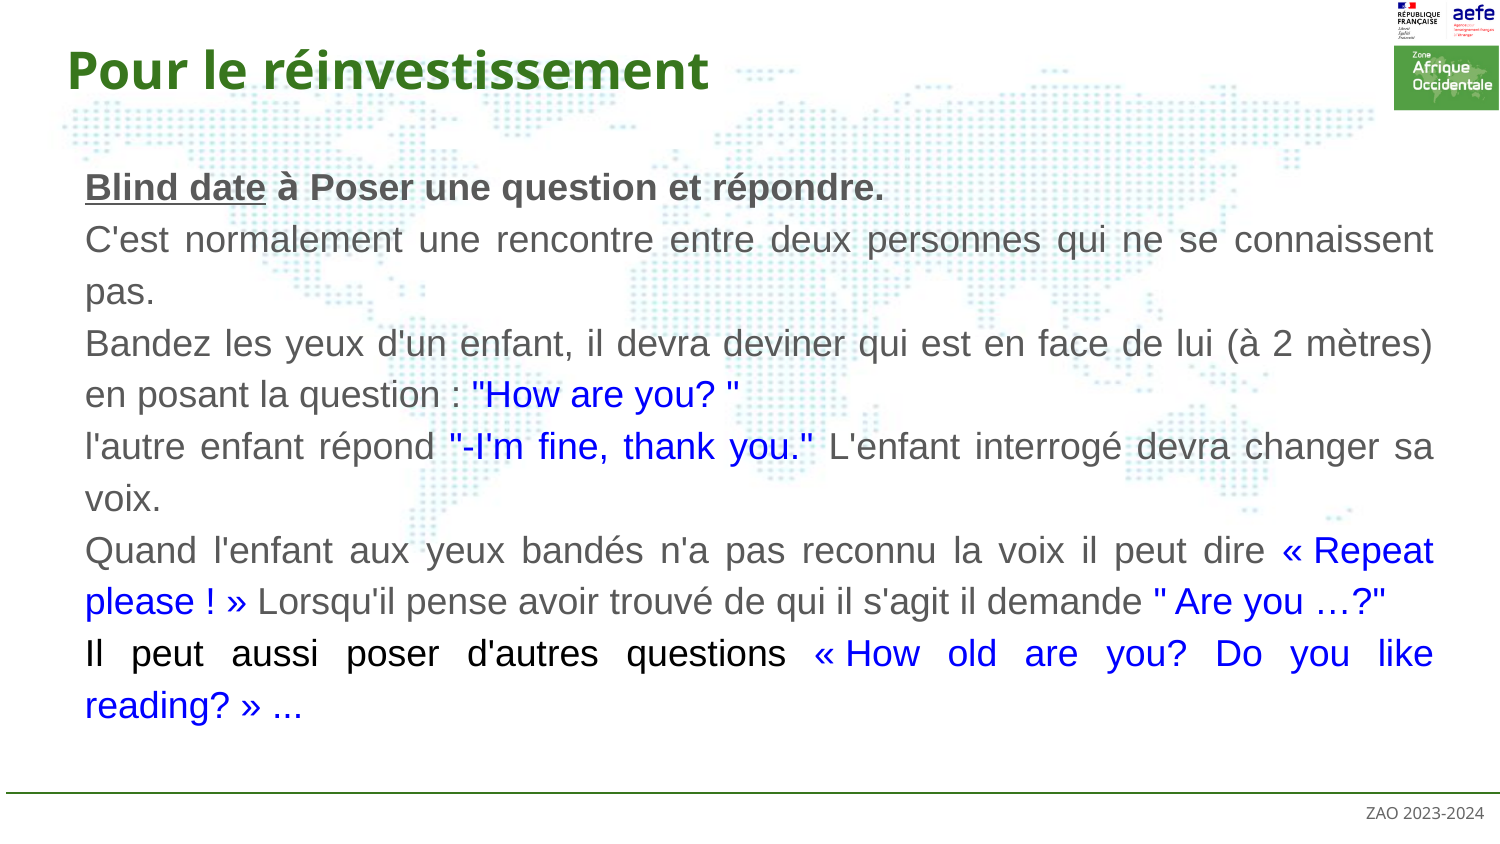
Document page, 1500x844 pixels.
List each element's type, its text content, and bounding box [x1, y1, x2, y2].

picture [0, 0, 1500, 844]
list Blind date à Poser une question et répondre. C'est normalement une rencontre entre deux personnes qui ne se connaissent pas. Bandez les yeux d'un enfant, il devra deviner qui est en face de lui (à 2 mètres) en posant la question : "How are you? " l'autre enfant répond "-I'm fine, thank you." L'enfant interrogé devra changer sa voix. Quand l'enfant aux yeux bandés n'a pas reconnu la voix il peut dire « Repeat please ! » Lorsqu'il pense avoir trouvé de qui il s'agit il demande " Are you …?" Il peut aussi poser d'autres questions « How old are you? Do you like reading? » ... [51, 141, 1449, 788]
title Pour le réinvestissement [51, 22, 1161, 117]
